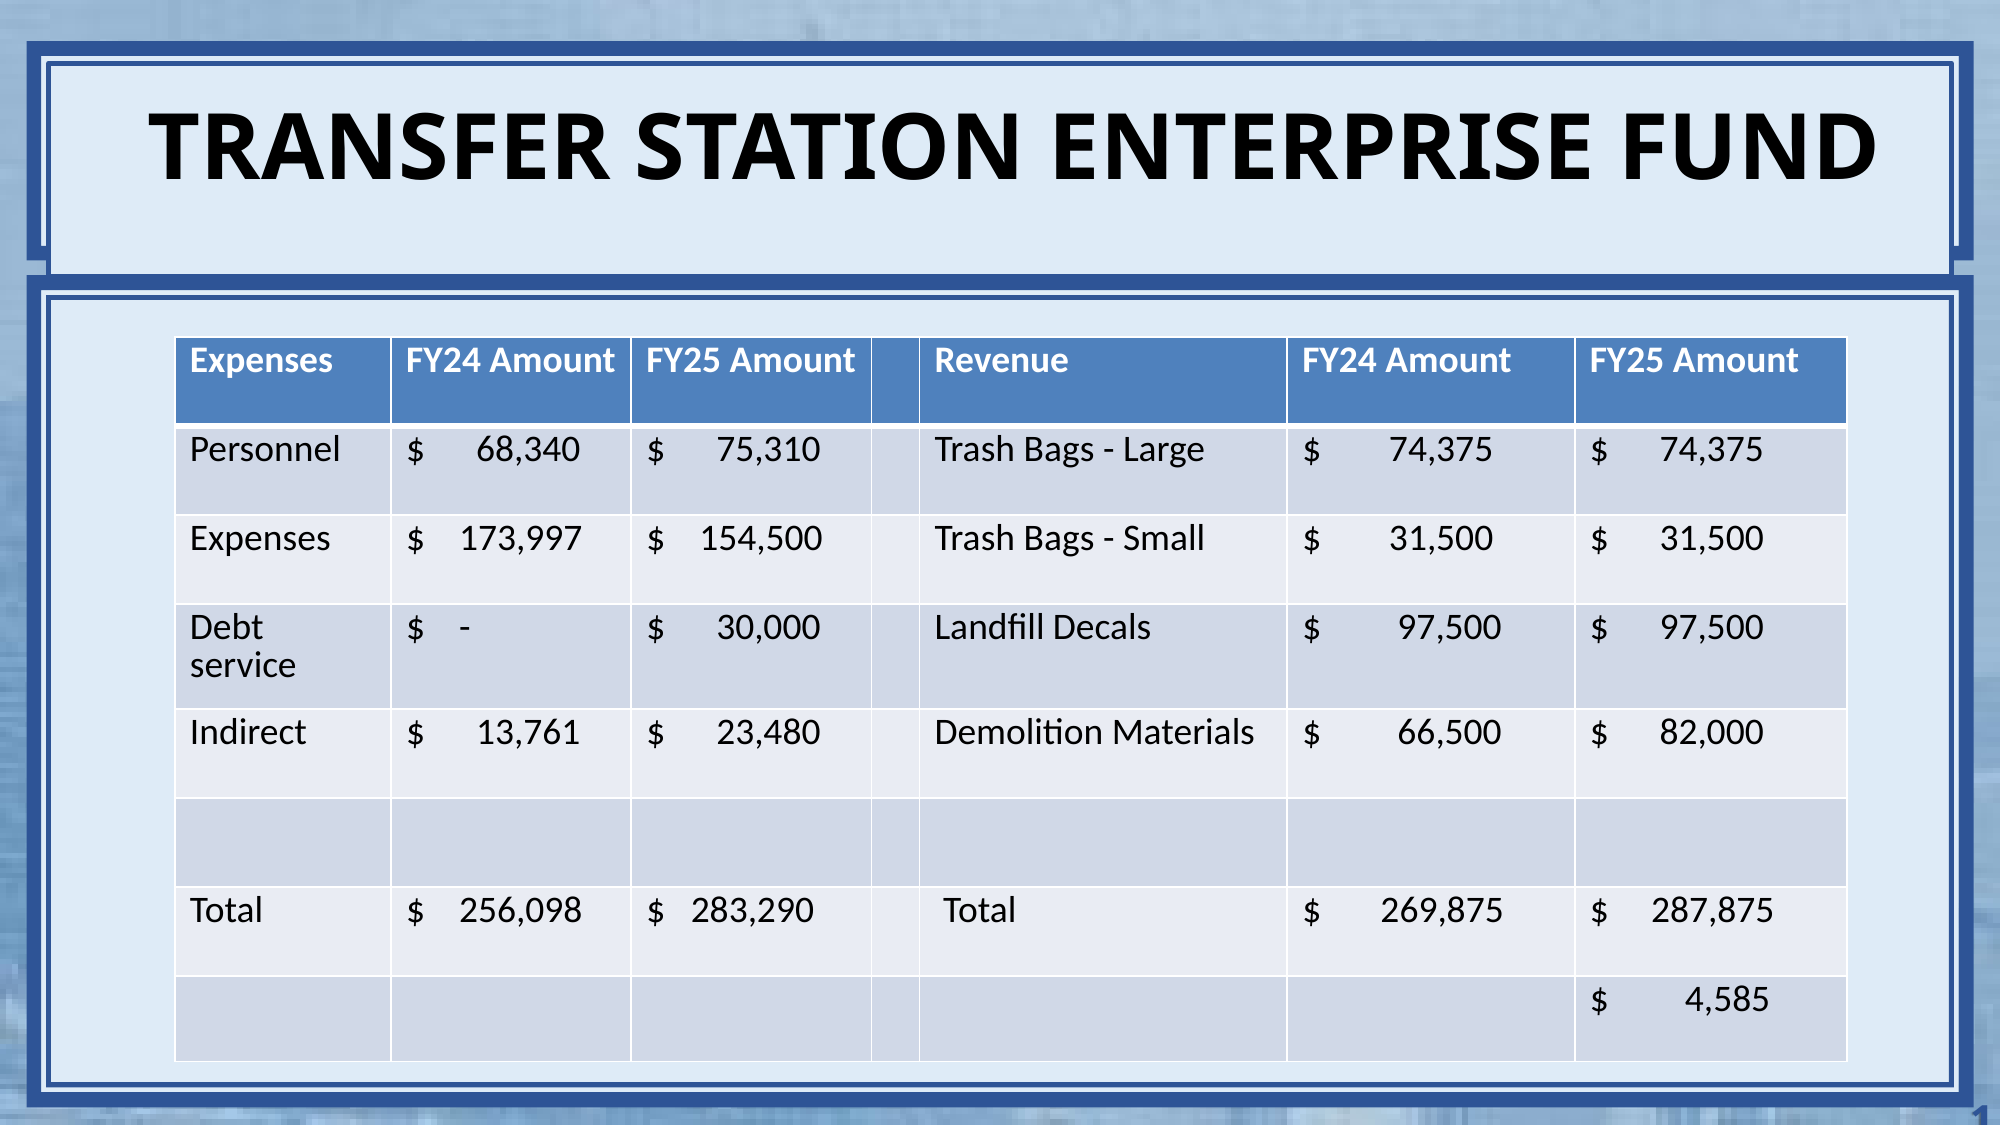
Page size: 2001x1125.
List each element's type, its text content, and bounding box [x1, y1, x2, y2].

title TRANSFER STATION ENTERPRISE FUND [48, 63, 1952, 272]
picture [0, 0, 2000, 1125]
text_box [26, 274, 1974, 1108]
